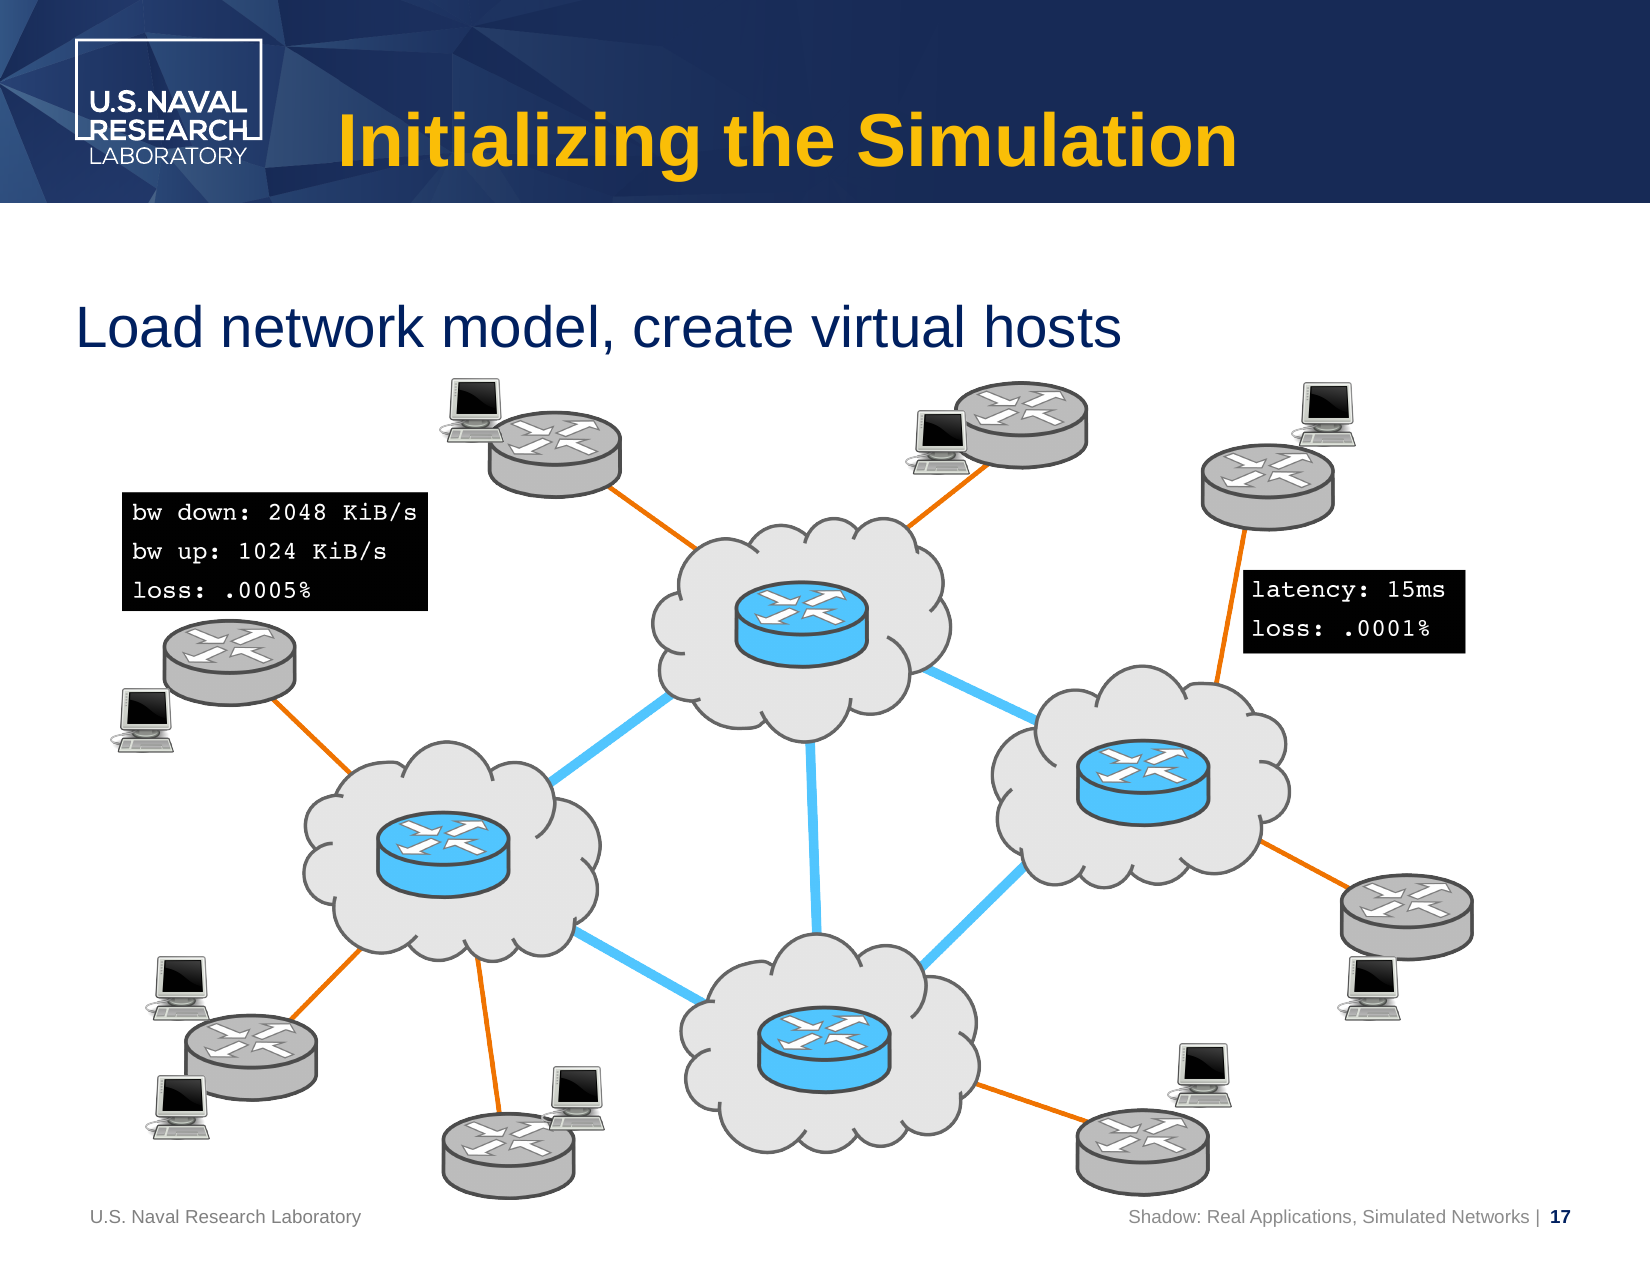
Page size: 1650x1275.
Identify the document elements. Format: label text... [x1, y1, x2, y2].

footer U.S. Naval Research Laboratory [75, 1200, 632, 1250]
picture [0, 0, 1650, 203]
title Initializing the Simulation [337, 104, 1538, 180]
slide_number Shadow: Real Applications, Simulated Networks | 17 [1012, 1181, 1572, 1250]
list Load network model, create virtual hosts [75, 289, 1572, 1152]
picture [58, 378, 1538, 1200]
